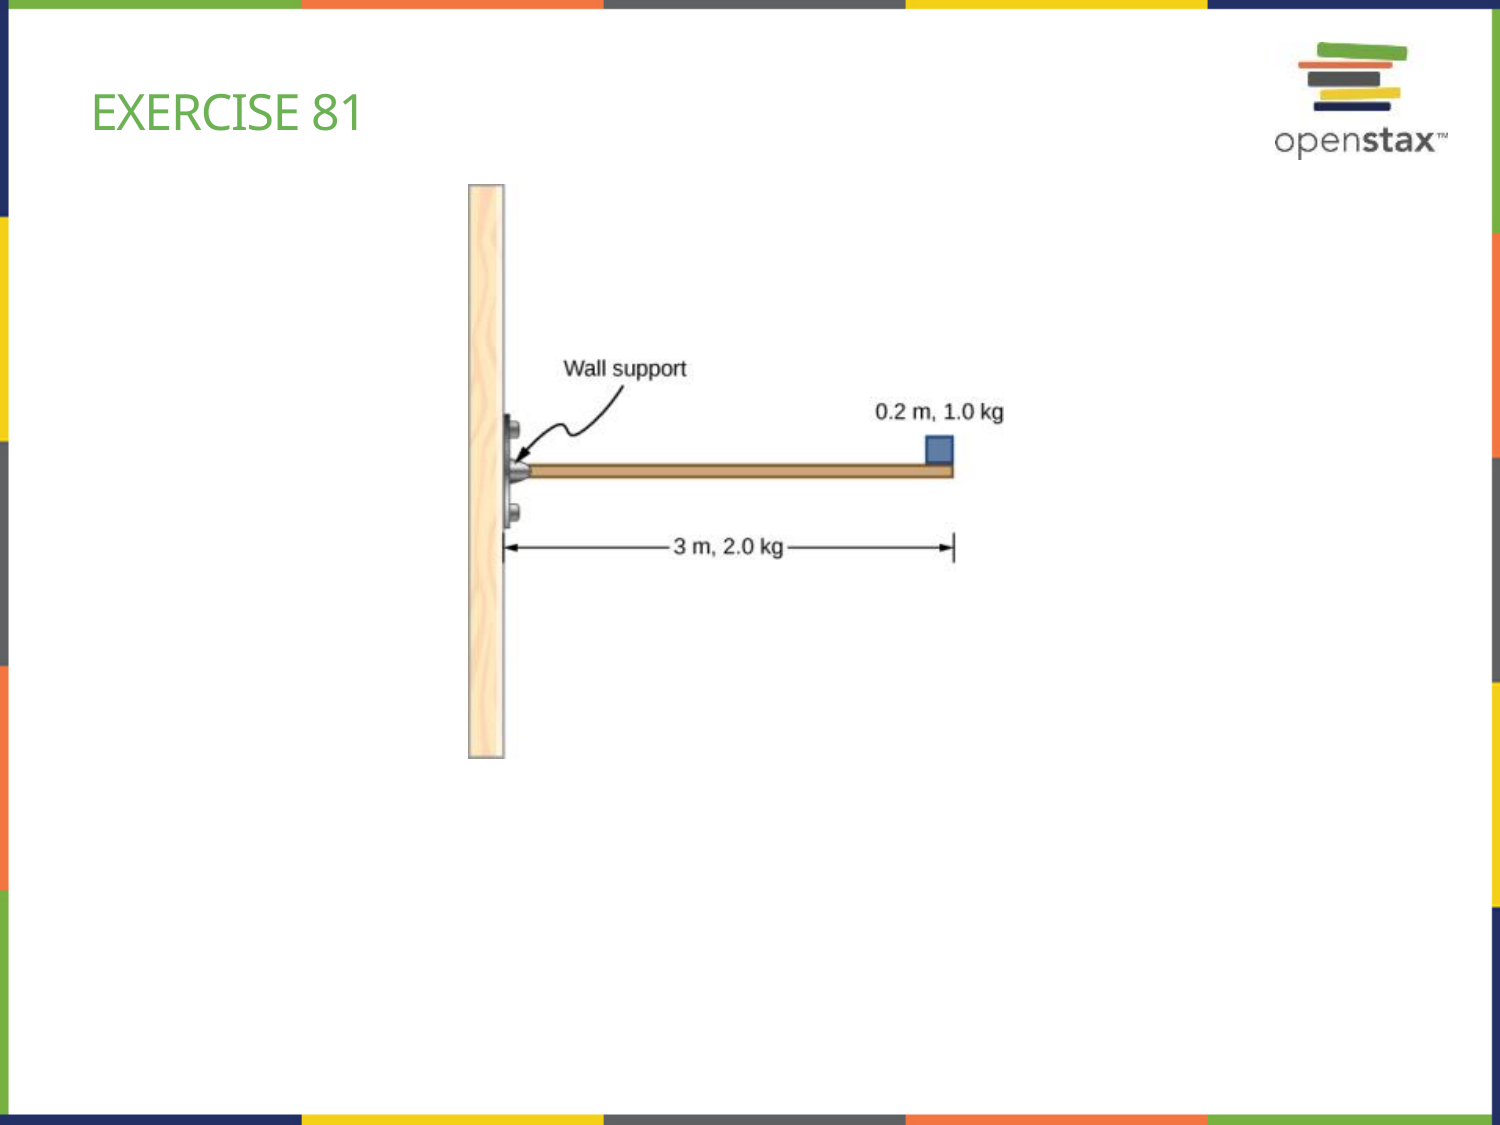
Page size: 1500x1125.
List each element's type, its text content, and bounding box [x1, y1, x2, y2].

title EXERCISE 81 [75, 39, 1275, 148]
picture [0, 0, 1500, 1125]
